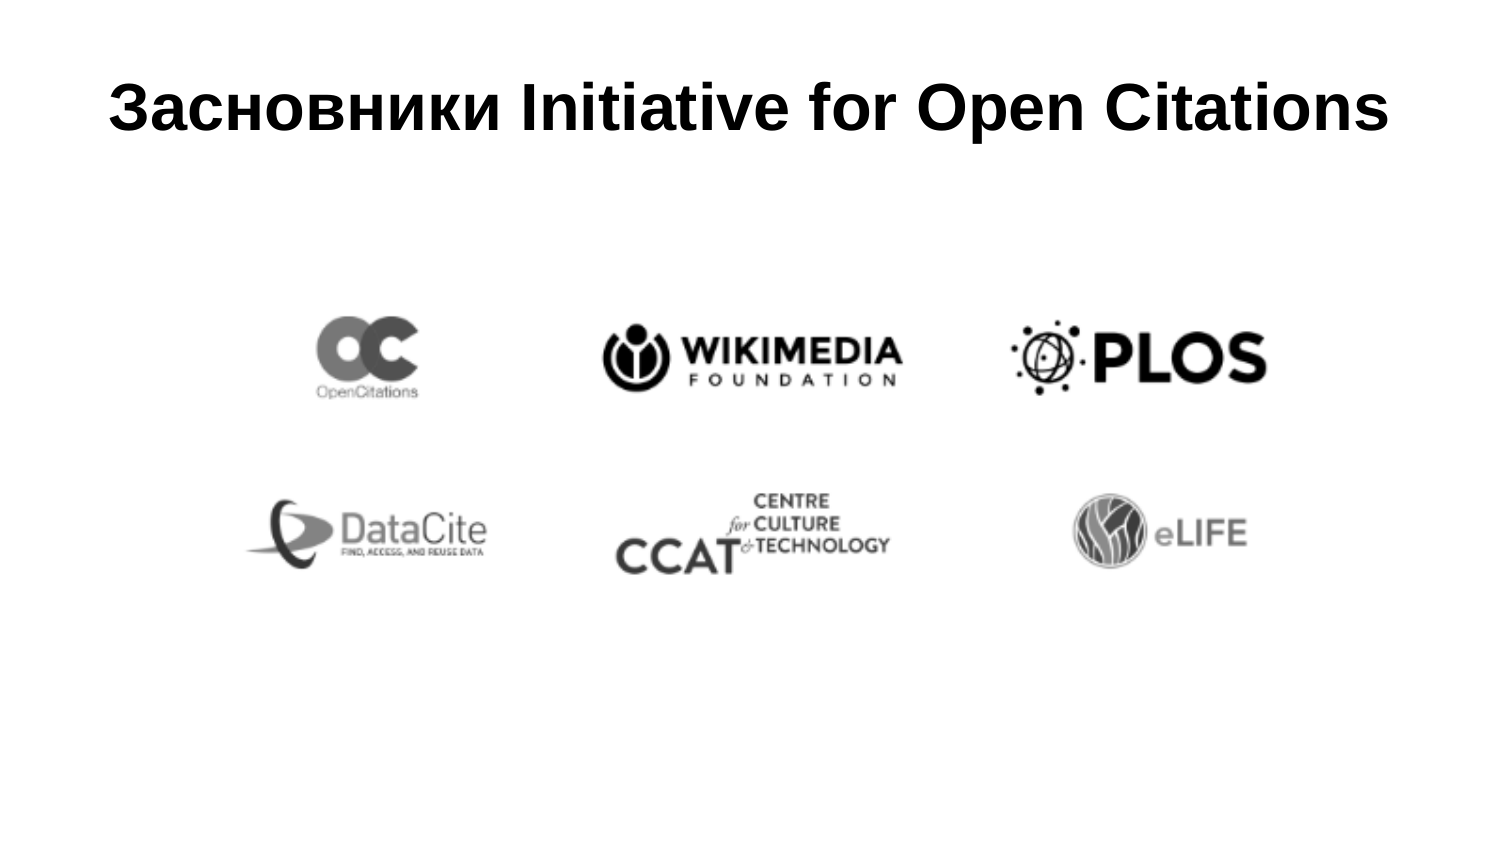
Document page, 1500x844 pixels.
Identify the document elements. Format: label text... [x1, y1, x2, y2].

title Засновники Initiative for Open Citations [75, 33, 1425, 175]
picture [224, 280, 1302, 605]
